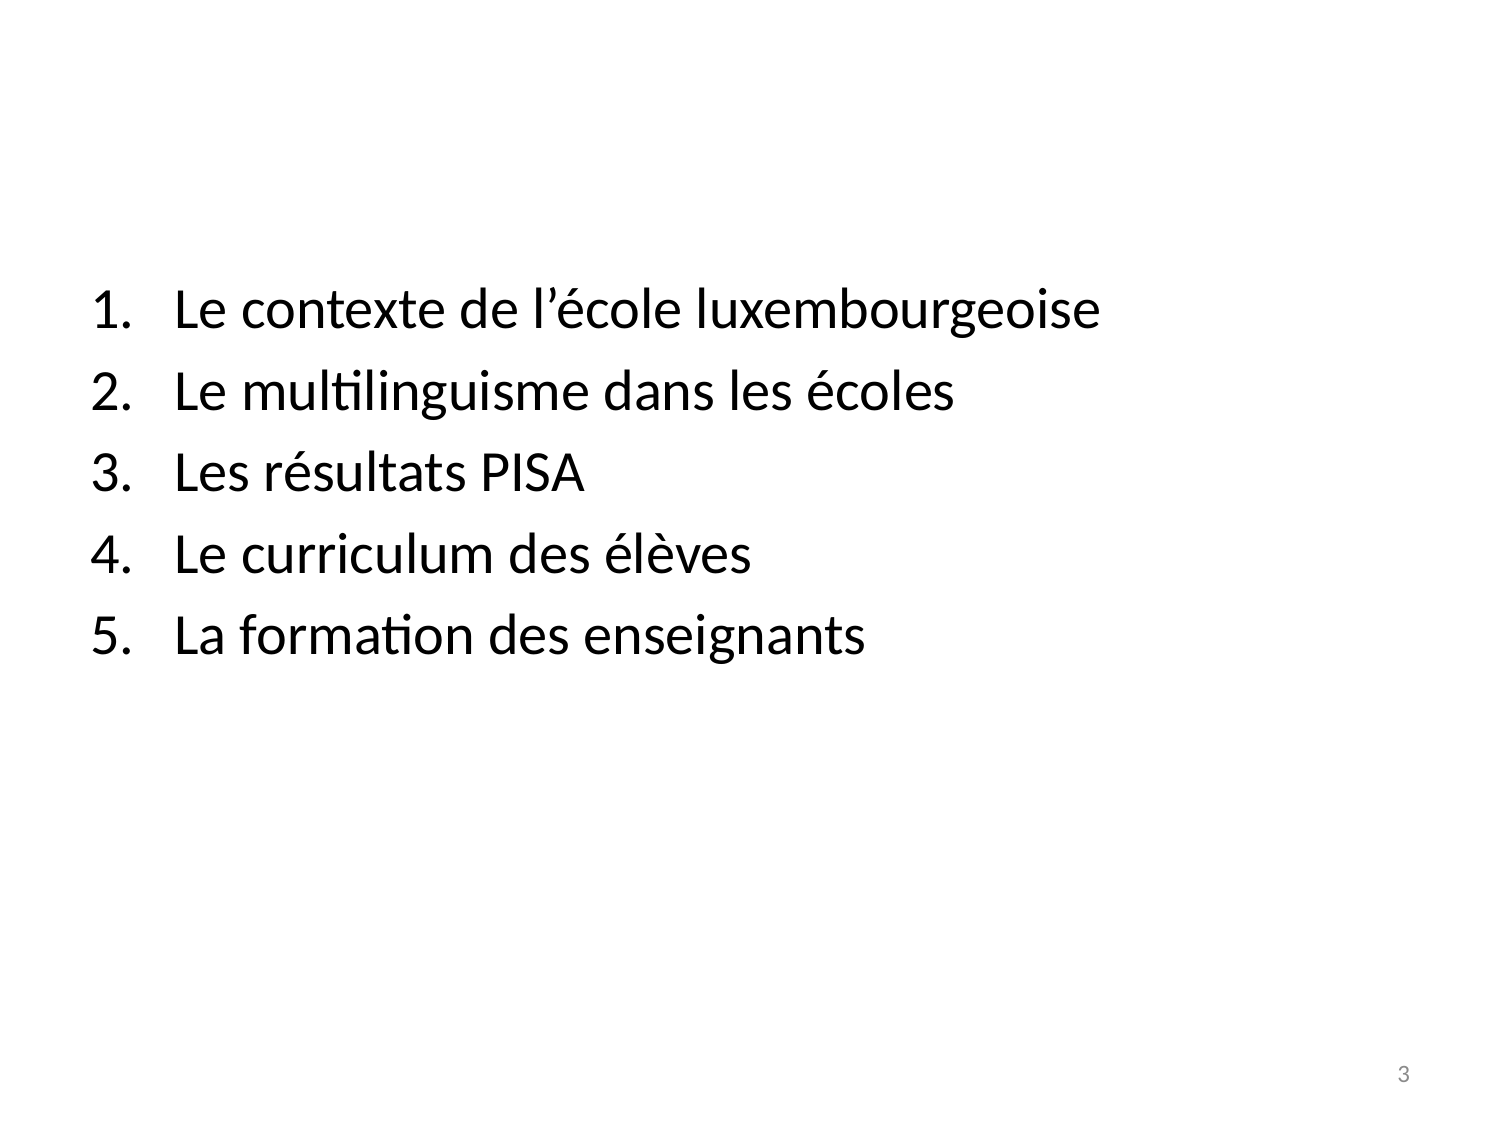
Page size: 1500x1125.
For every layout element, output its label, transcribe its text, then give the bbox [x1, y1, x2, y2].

slide_number 3 [1074, 1042, 1425, 1103]
list Le contexte de l’école luxembourgeoise Le multilinguisme dans les écoles Les résultats PISA Le curriculum des élèves La formation des enseignants [75, 262, 1425, 705]
